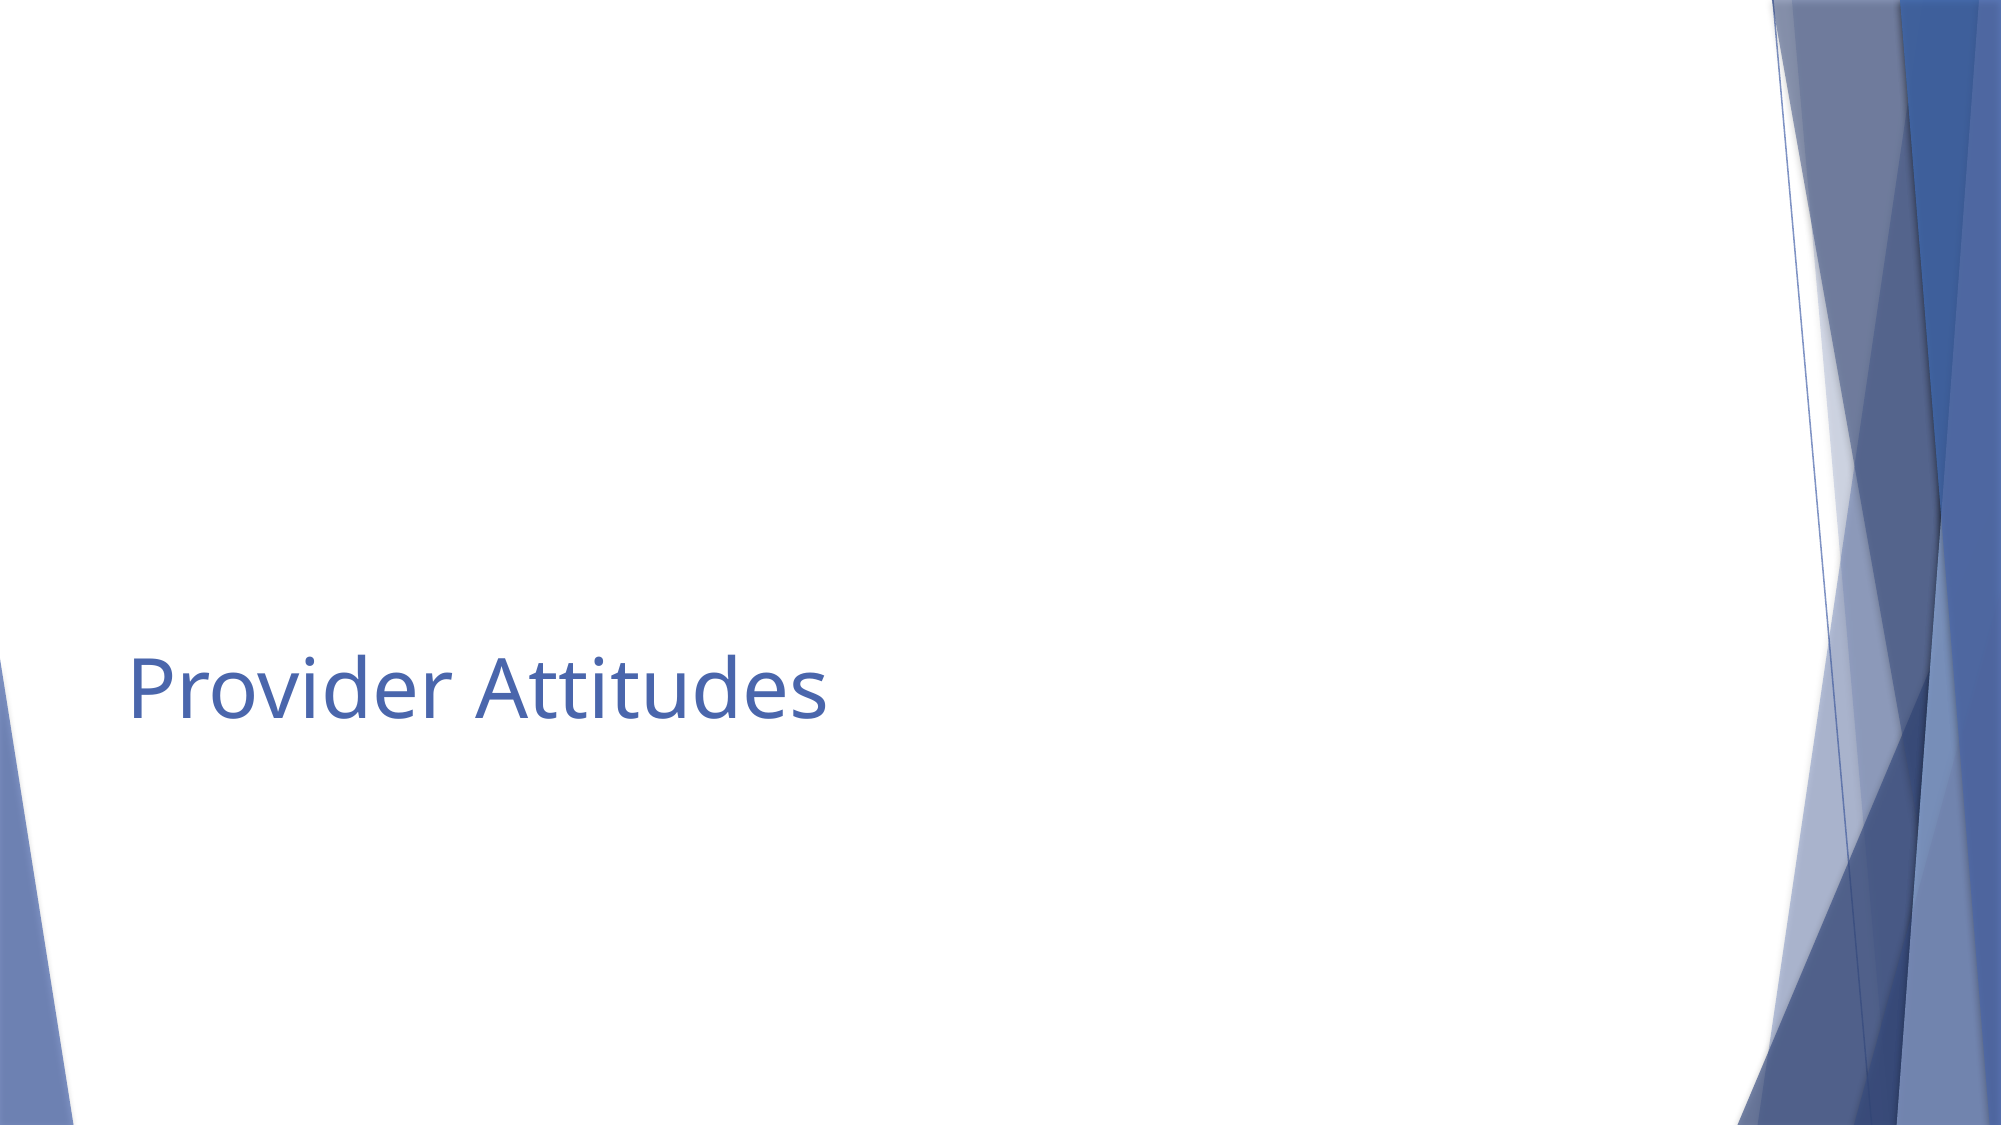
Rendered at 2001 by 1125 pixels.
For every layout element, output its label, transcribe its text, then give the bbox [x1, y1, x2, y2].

title Provider Attitudes [111, 443, 1522, 743]
